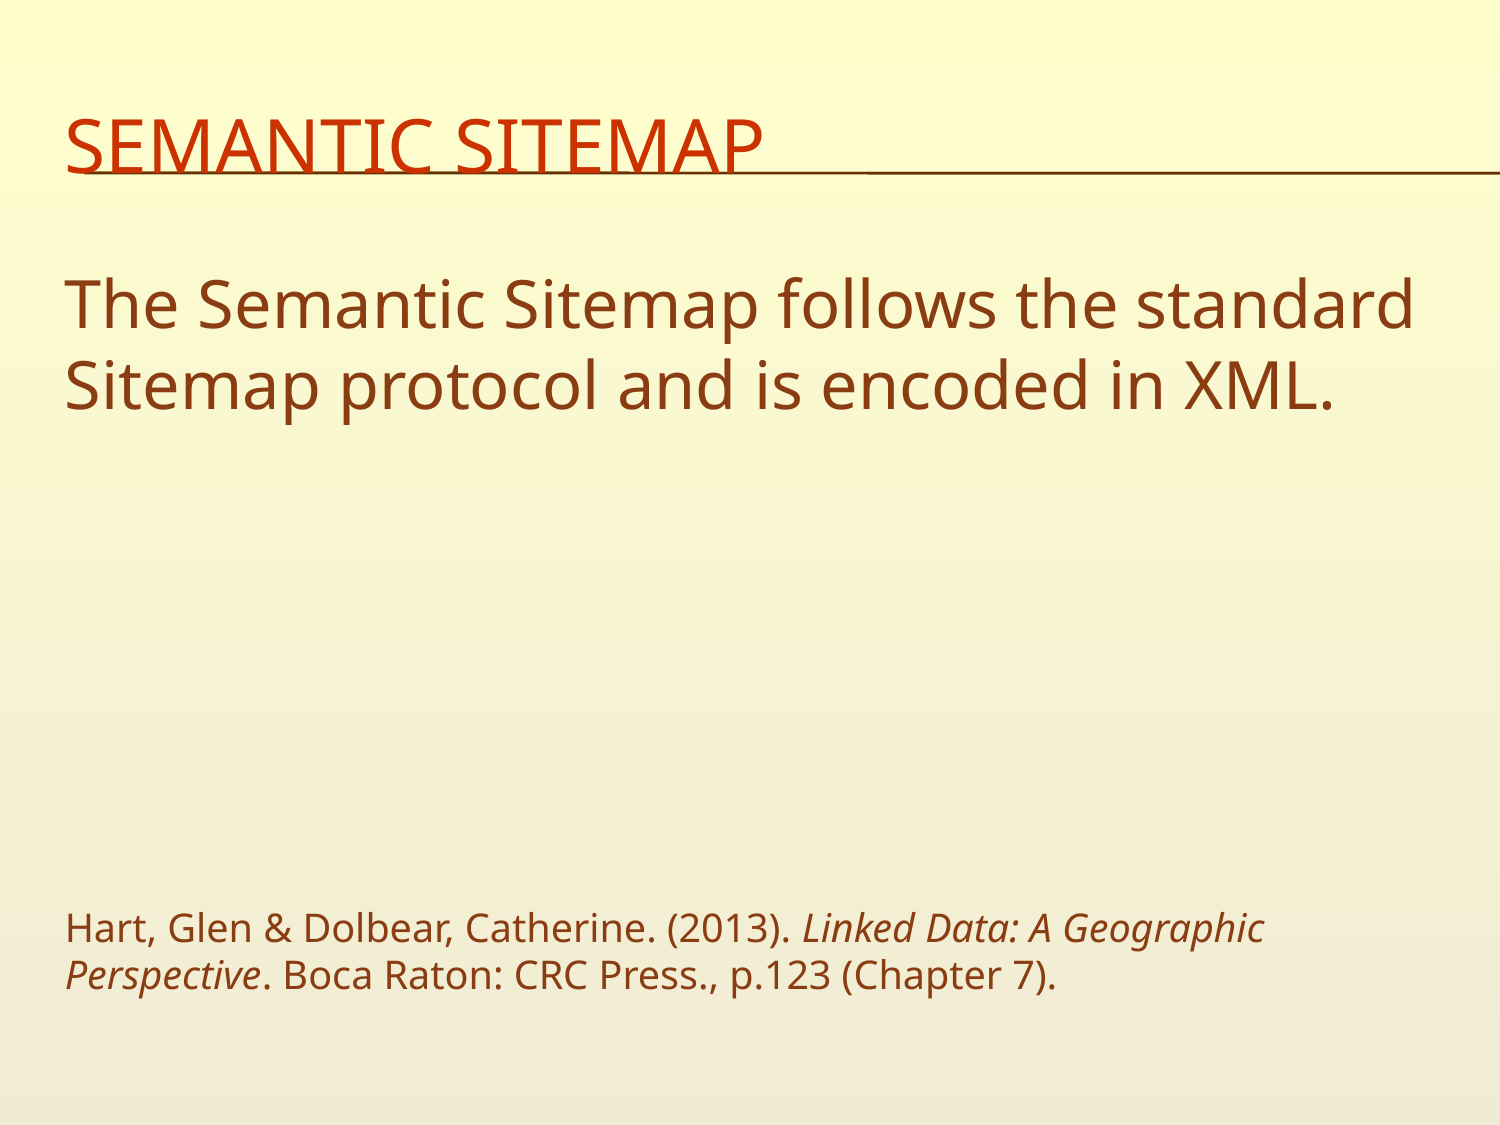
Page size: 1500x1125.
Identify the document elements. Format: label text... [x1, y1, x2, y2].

list The Semantic Sitemap follows the standard Sitemap protocol and is encoded in XML. Hart, Glen & Dolbear, Catherine. (2013). Linked Data: A Geographic Perspective. Boca Raton: CRC Press., p.123 (Chapter 7). [50, 254, 1475, 1125]
title Semantic sitemap [50, 75, 1475, 213]
